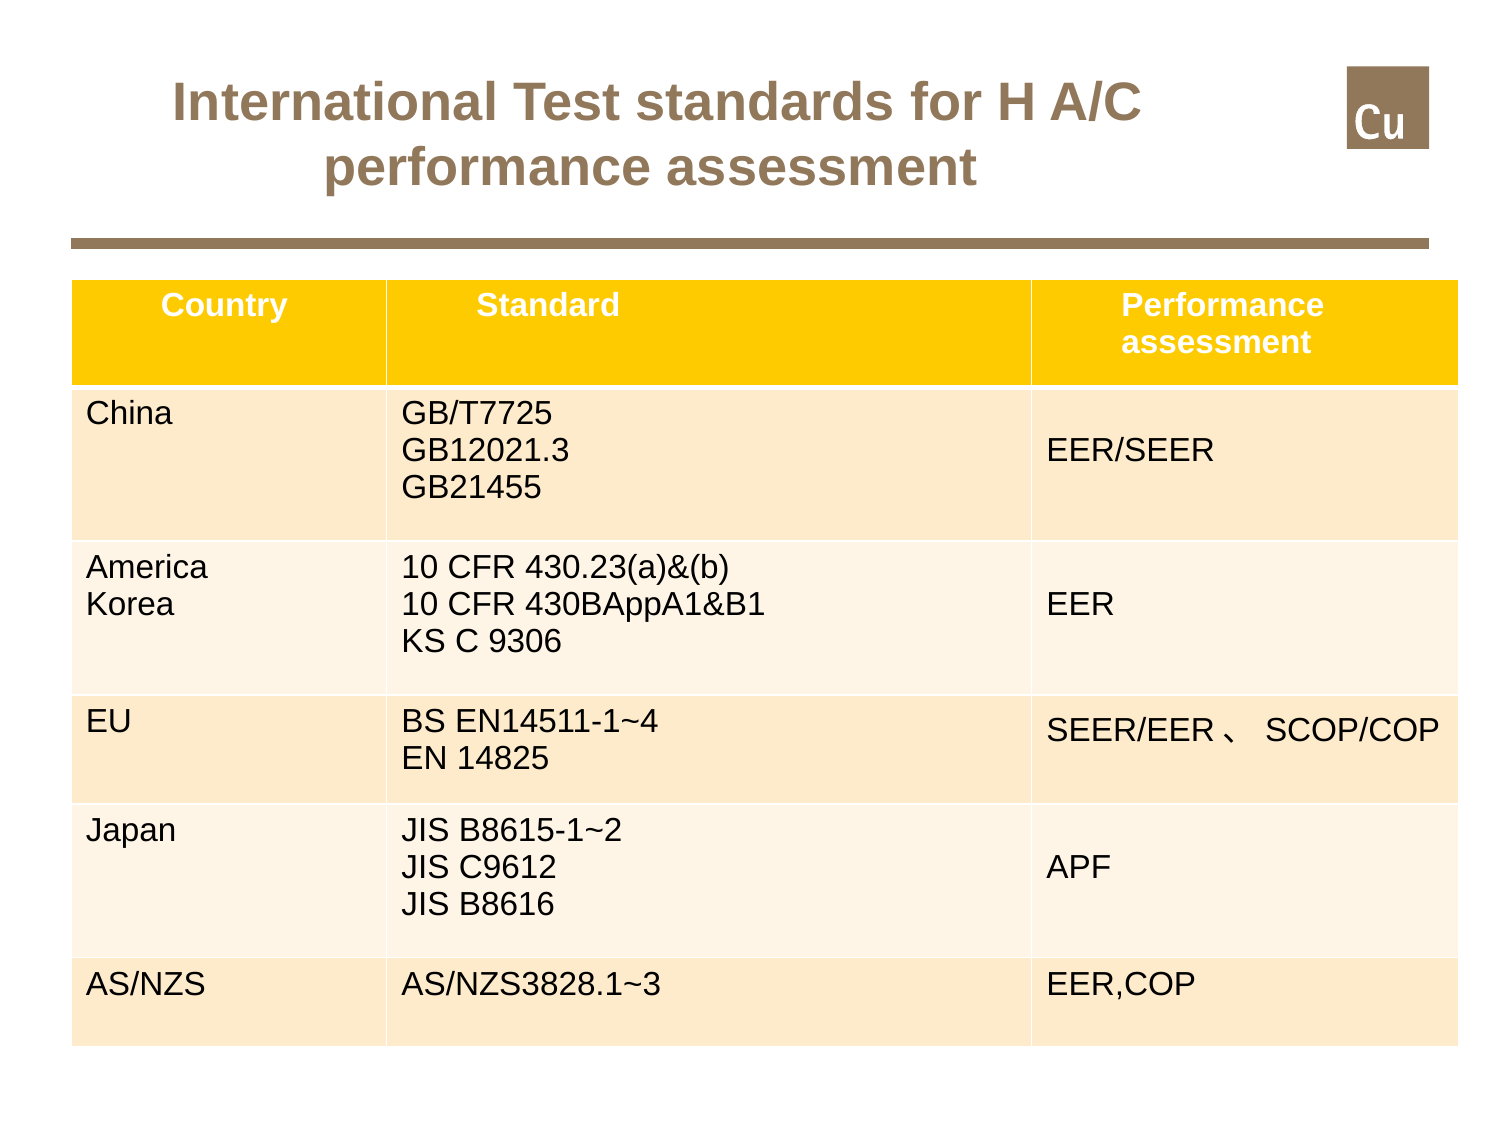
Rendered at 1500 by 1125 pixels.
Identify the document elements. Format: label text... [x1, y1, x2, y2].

table_cell EER/SEER [1032, 390, 1458, 540]
table_cell EER [1032, 542, 1458, 694]
table_cell EER,COP [1032, 958, 1458, 1046]
table_cell China [72, 390, 386, 540]
title International Test standards for H A/C performance assessment [70, 66, 1247, 255]
table_cell 10 CFR 430.23(a)&(b) 10 CFR 430BAppA1&B1 KS C 9306 [387, 542, 1031, 694]
table_cell Japan [72, 805, 386, 957]
table_cell EU [72, 696, 386, 803]
table_cell JIS B8615-1~2 JIS C9612 JIS B8616 [387, 805, 1031, 957]
table_cell GB/T7725 GB12021.3 GB21455 [387, 390, 1031, 540]
table_cell AS/NZS [72, 958, 386, 1046]
table_cell APF [1032, 805, 1458, 957]
table_header Standard [387, 280, 1031, 385]
table_header Performance assessment [1032, 280, 1458, 385]
table_cell BS EN14511-1~4 EN 14825 [387, 696, 1031, 803]
table_cell America Korea [72, 542, 386, 694]
table_header Country [72, 280, 386, 385]
table_cell SEER/EER、SCOP/COP [1032, 696, 1458, 803]
table_cell AS/NZS3828.1~3 [387, 958, 1031, 1046]
